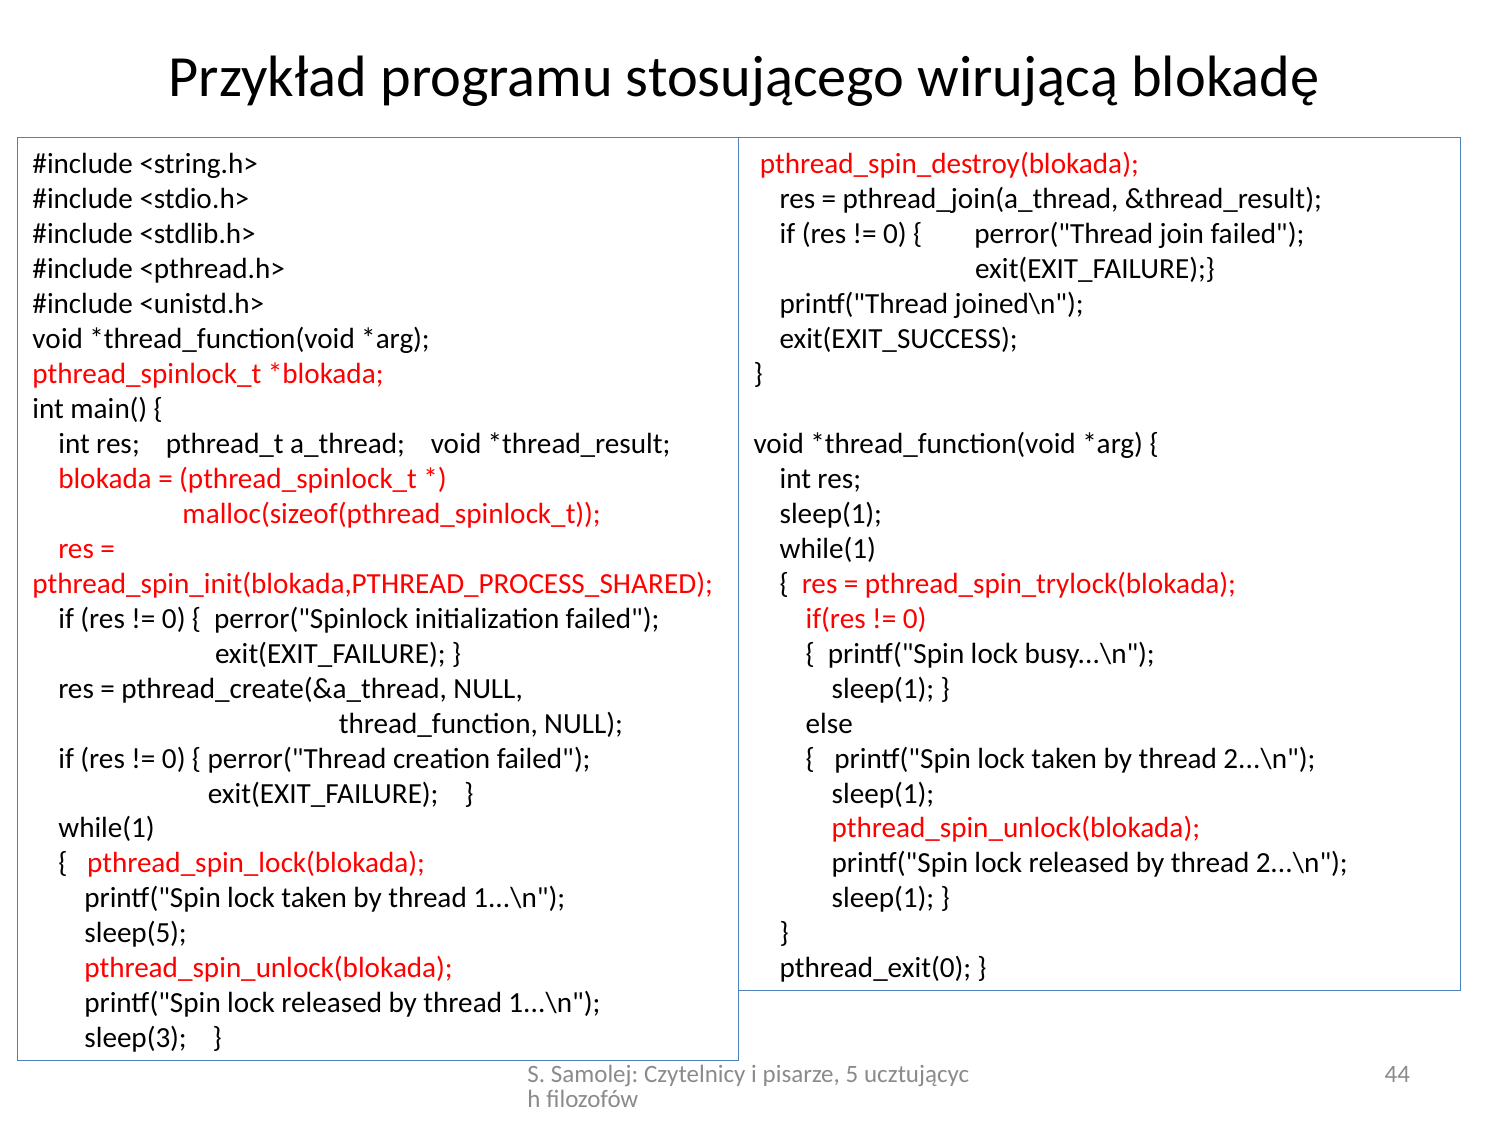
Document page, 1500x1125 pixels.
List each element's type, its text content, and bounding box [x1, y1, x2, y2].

text_box #include <string.h> #include <stdio.h> #include <stdlib.h> #include <pthread.h> #include <unistd.h> void *thread_function(void *arg); pthread_spinlock_t *blokada; int main() { int res; pthread_t a_thread; void *thread_result; blokada = (pthread_spinlock_t *) malloc(sizeof(pthread_spinlock_t)); res = pthread_spin_init(blokada,PTHREAD_PROCESS_SHARED); if (res != 0) { perror("Spinlock initialization failed"); exit(EXIT_FAILURE); } res = pthread_create(&a_thread, NULL, thread_function, NULL); if (res != 0) { perror("Thread creation failed"); exit(EXIT_FAILURE); } while(1) { pthread_spin_lock(blokada); printf("Spin lock taken by thread 1...\n"); sleep(5); pthread_spin_unlock(blokada); printf("Spin lock released by thread 1...\n"); sleep(3); } [17, 137, 739, 1061]
slide_number 44 [1074, 1042, 1425, 1103]
title Przykład programu stosującego wirującą blokadę [17, 45, 1471, 102]
footer S. Samolej: Czytelnicy i pisarze, 5 ucztujących filozofów [512, 1042, 988, 1103]
text_box pthread_spin_destroy(blokada); res = pthread_join(a_thread, &thread_result); if (res != 0) { perror("Thread join failed"); exit(EXIT_FAILURE);} printf("Thread joined\n"); exit(EXIT_SUCCESS); } void *thread_function(void *arg) { int res; sleep(1); while(1) { res = pthread_spin_trylock(blokada); if(res != 0) { printf("Spin lock busy...\n"); sleep(1); } else { printf("Spin lock taken by thread 2...\n"); sleep(1); pthread_spin_unlock(blokada); printf("Spin lock released by thread 2...\n"); sleep(1); } } pthread_exit(0); } [738, 137, 1461, 991]
